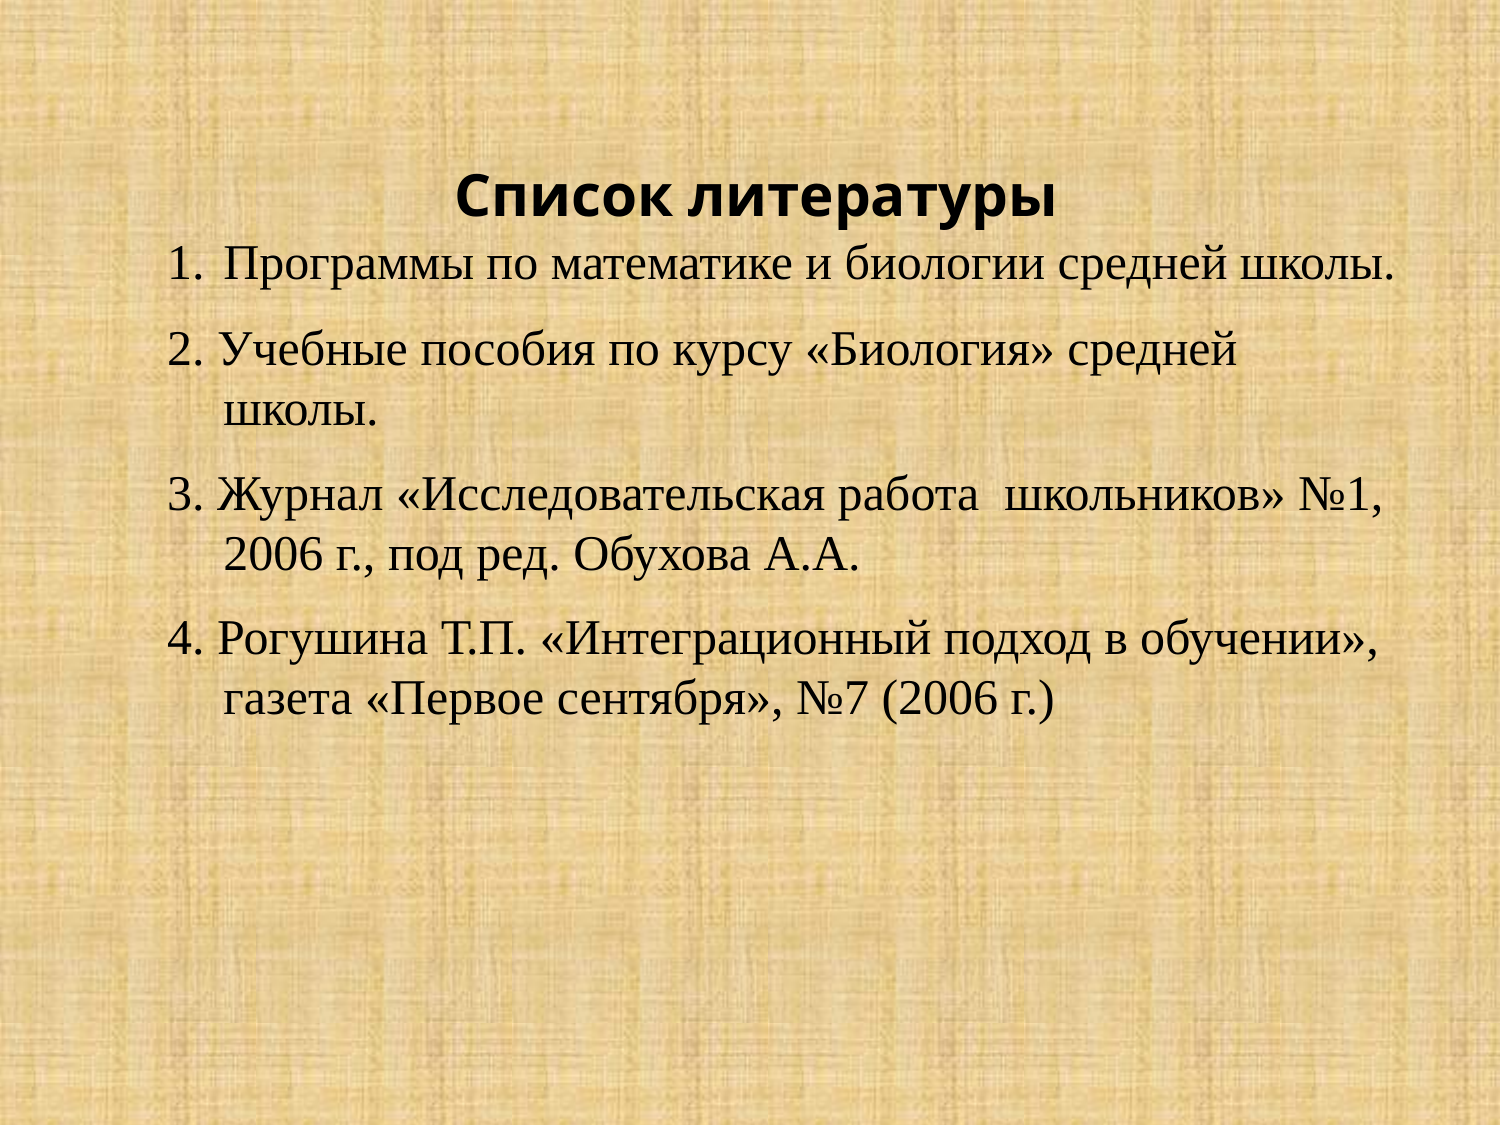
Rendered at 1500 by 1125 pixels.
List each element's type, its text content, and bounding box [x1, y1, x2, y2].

text_box Список литературы [336, 150, 1176, 222]
text_box Программы по математике и биологии средней школы. 2. Учебные пособия по курсу «Биология» средней школы. 3. Журнал «Исследовательская работа школьников» №1, 2006 г., под ред. Обухова А.А. 4. Рогушина Т.П. «Интеграционный подход в обучении», газета «Первое сентября», №7 (2006 г.) [152, 222, 1417, 818]
picture [0, 0, 1500, 1125]
